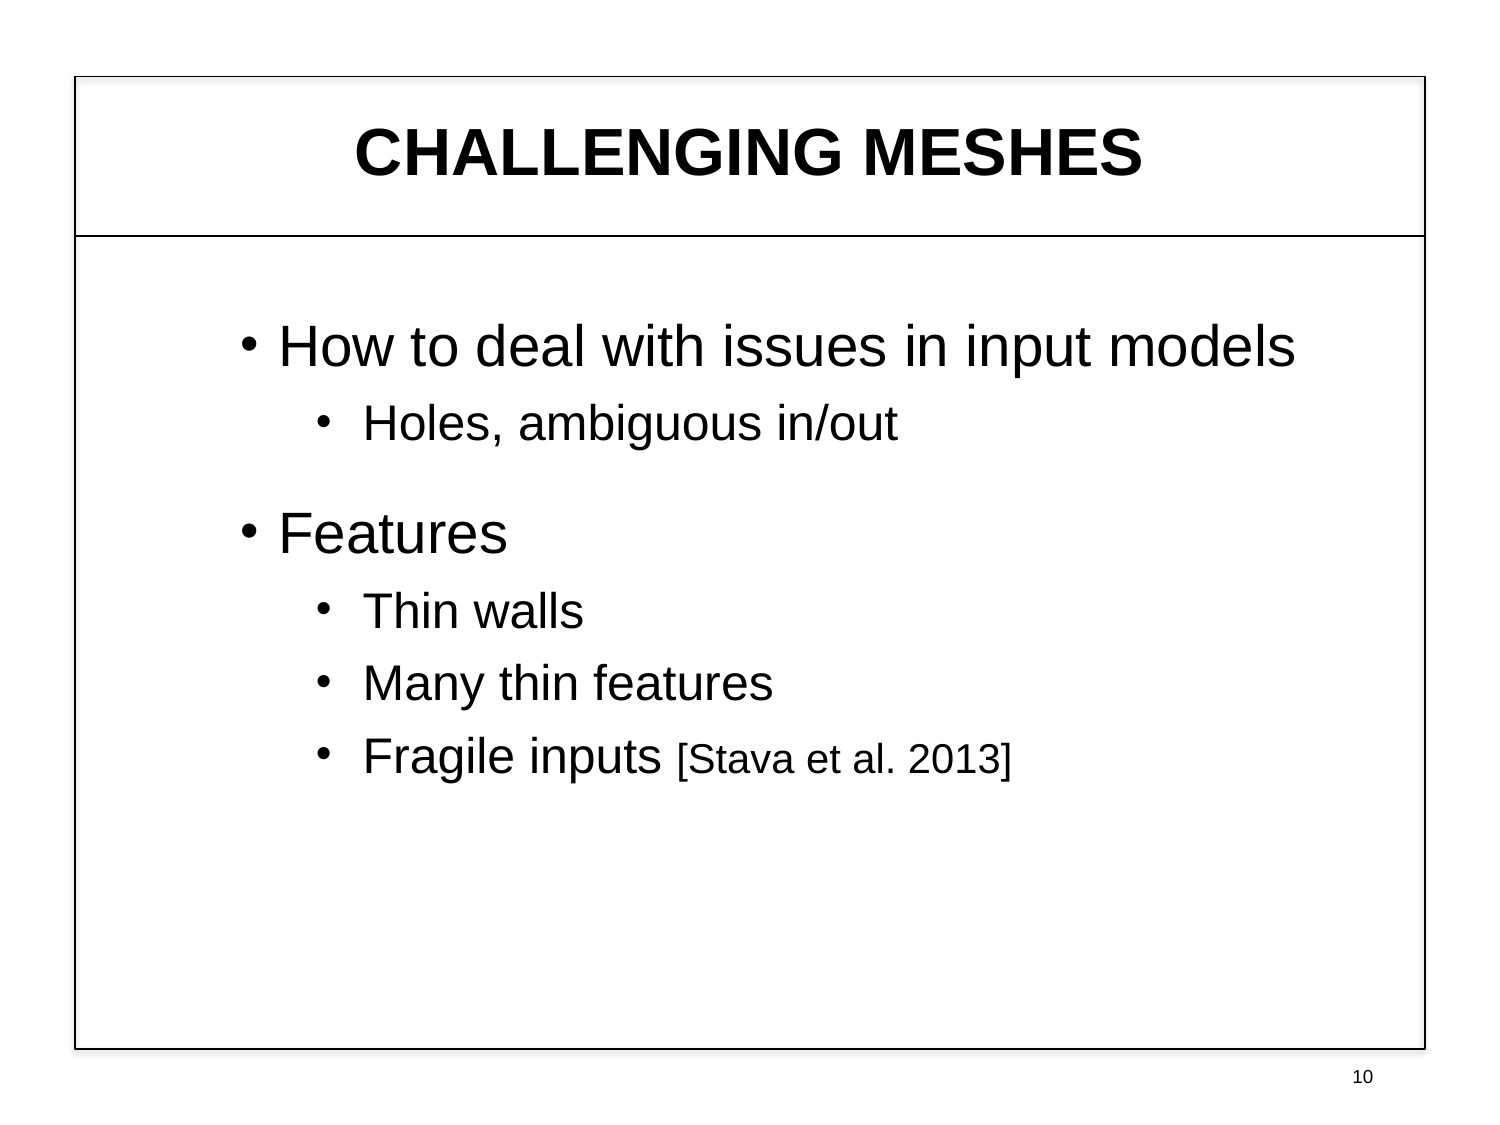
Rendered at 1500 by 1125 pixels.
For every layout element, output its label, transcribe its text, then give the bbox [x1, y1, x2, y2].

title Challenging Meshes [75, 78, 1425, 235]
text_box How to deal with issues in input models Holes, ambiguous in/out Features Thin walls Many thin features Fragile inputs [Stava et al. 2013] [226, 300, 1337, 926]
